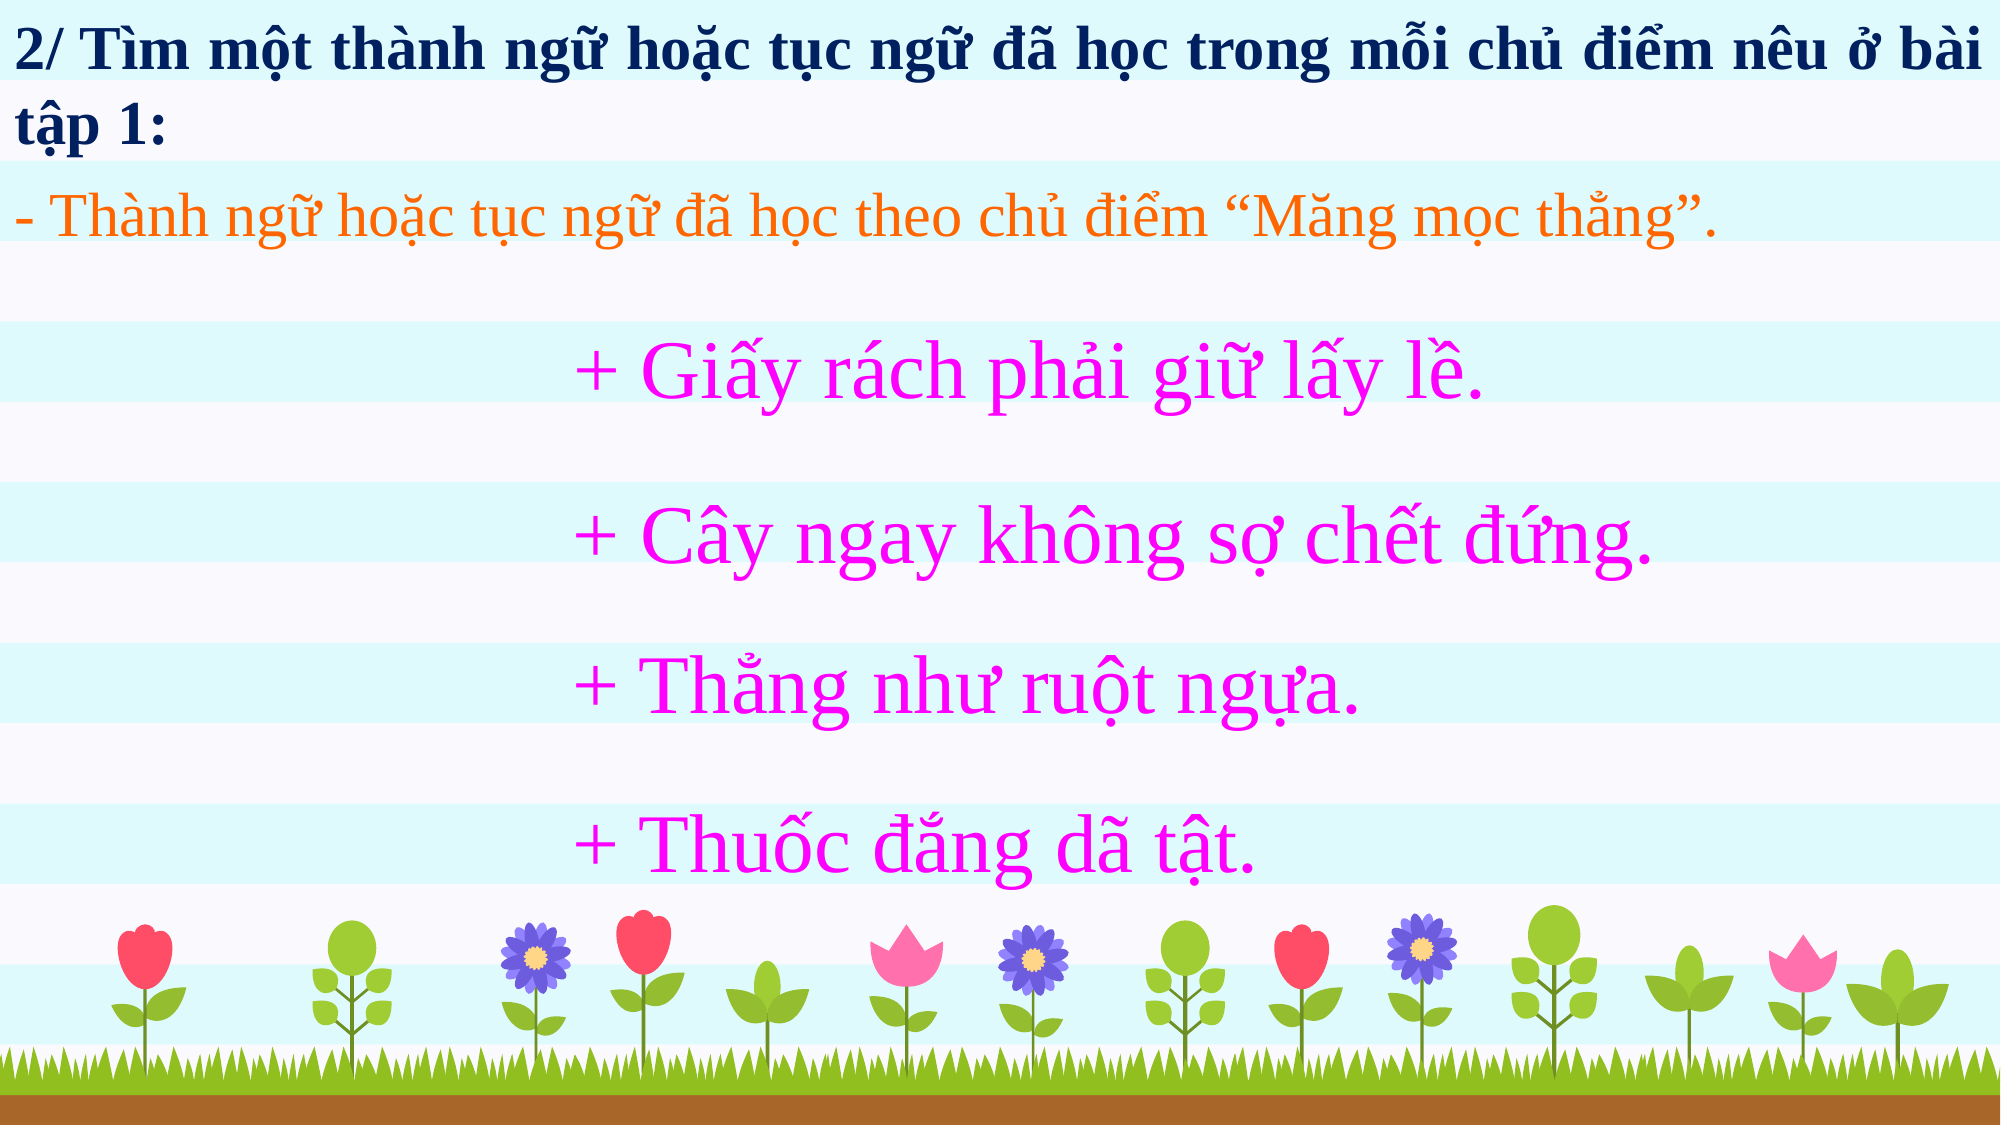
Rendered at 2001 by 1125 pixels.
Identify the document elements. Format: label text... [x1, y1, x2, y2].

text_box 2/ Tìm một thành ngữ hoặc tục ngữ đã học trong mỗi chủ điểm nêu ở bài tập 1: [0, 0, 2000, 165]
text_box + Cây ngay không sợ chết đứng. [557, 473, 1740, 588]
text_box + Thuốc đắng dã tật. [557, 781, 1745, 897]
text_box + Thẳng như ruột ngựa. [557, 622, 1745, 738]
text_box - Thành ngữ hoặc tục ngữ đã học theo chủ điểm “Măng mọc thẳng”. [0, 166, 2000, 257]
text_box + Giấy rách phải giữ lấy lề. [537, 307, 1546, 423]
